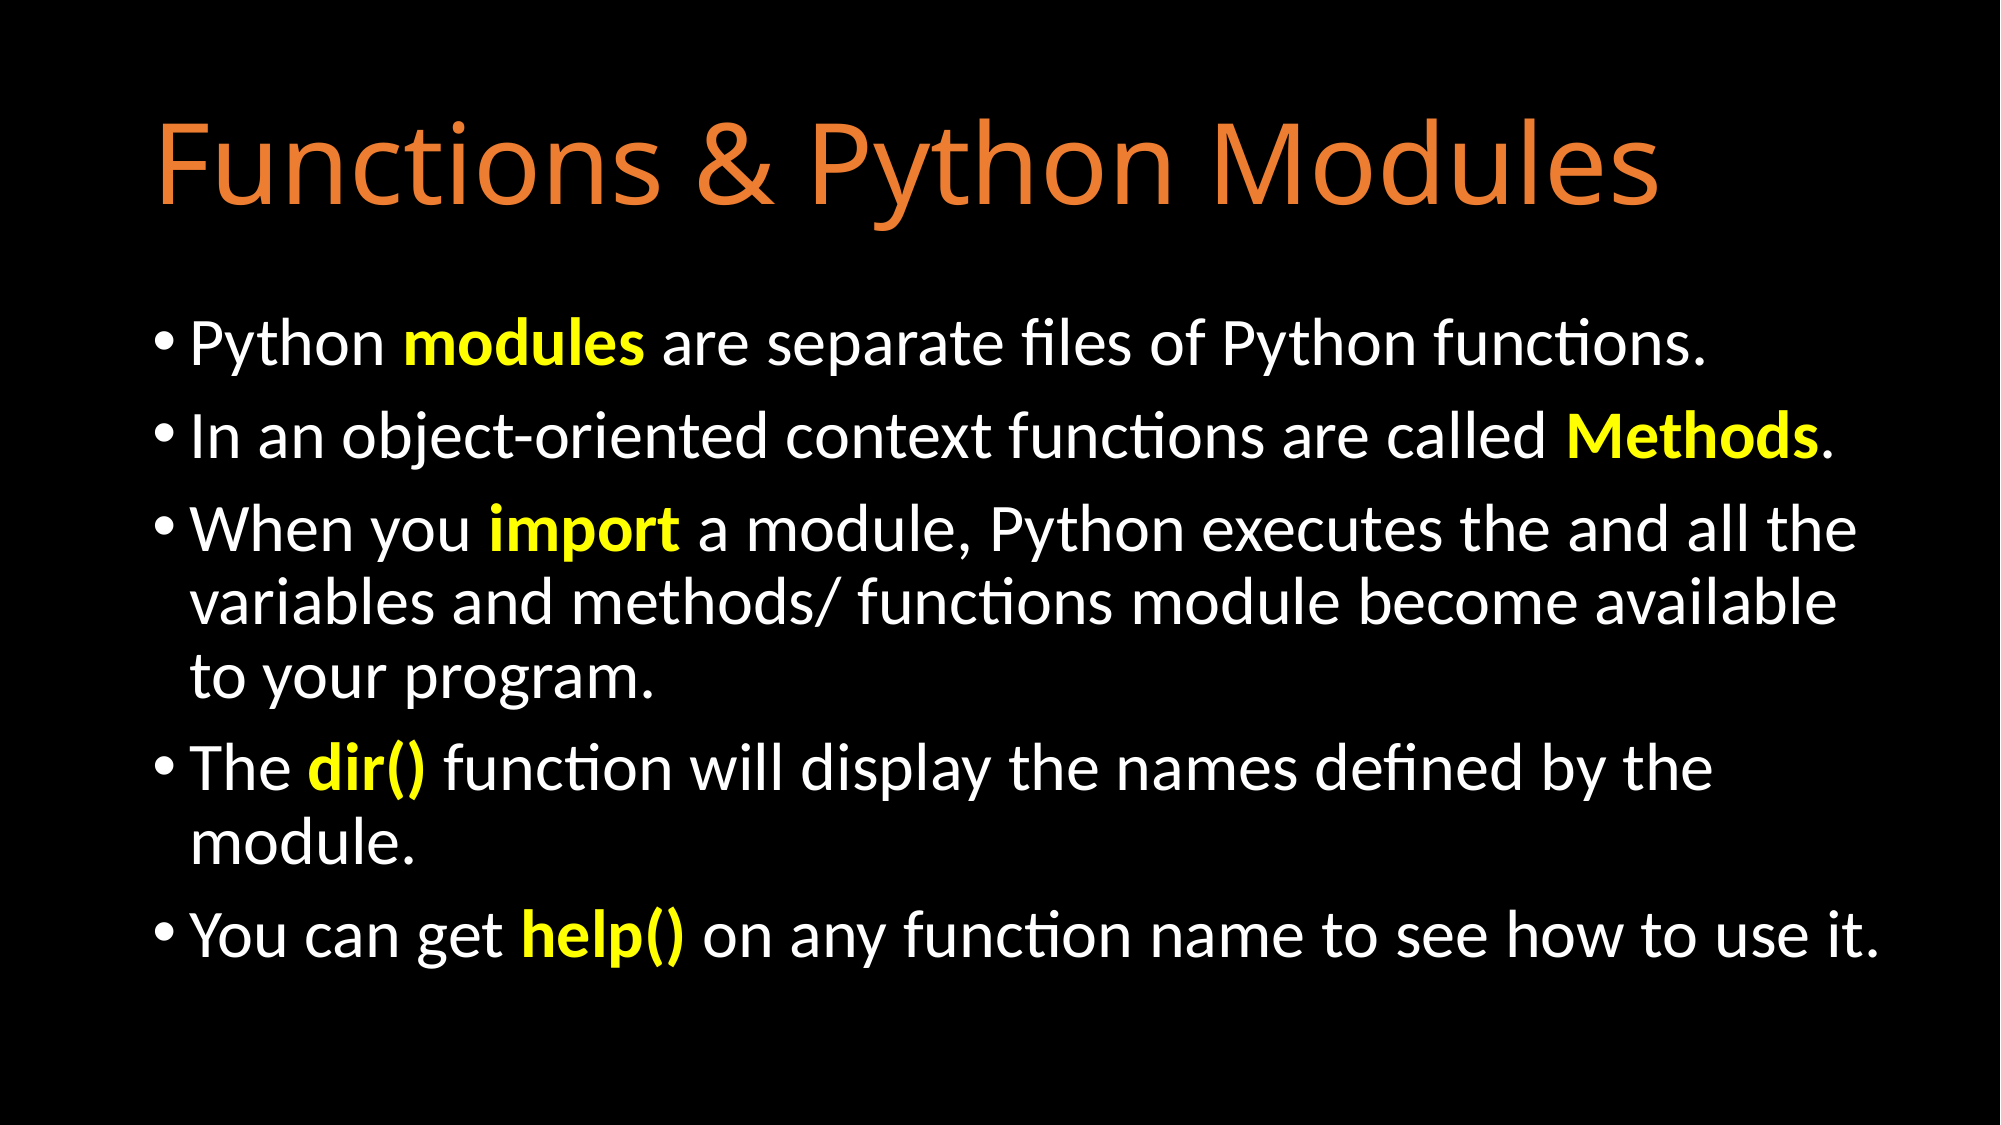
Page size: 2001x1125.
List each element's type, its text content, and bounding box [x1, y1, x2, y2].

title Functions & Python Modules [137, 59, 1863, 278]
list Python modules are separate files of Python functions. In an object-oriented context functions are called Methods. When you import a module, Python executes the and all the variables and methods/ functions module become available to your program. The dir() function will display the names defined by the module. You can get help() on any function name to see how to use it. [137, 299, 1902, 1014]
